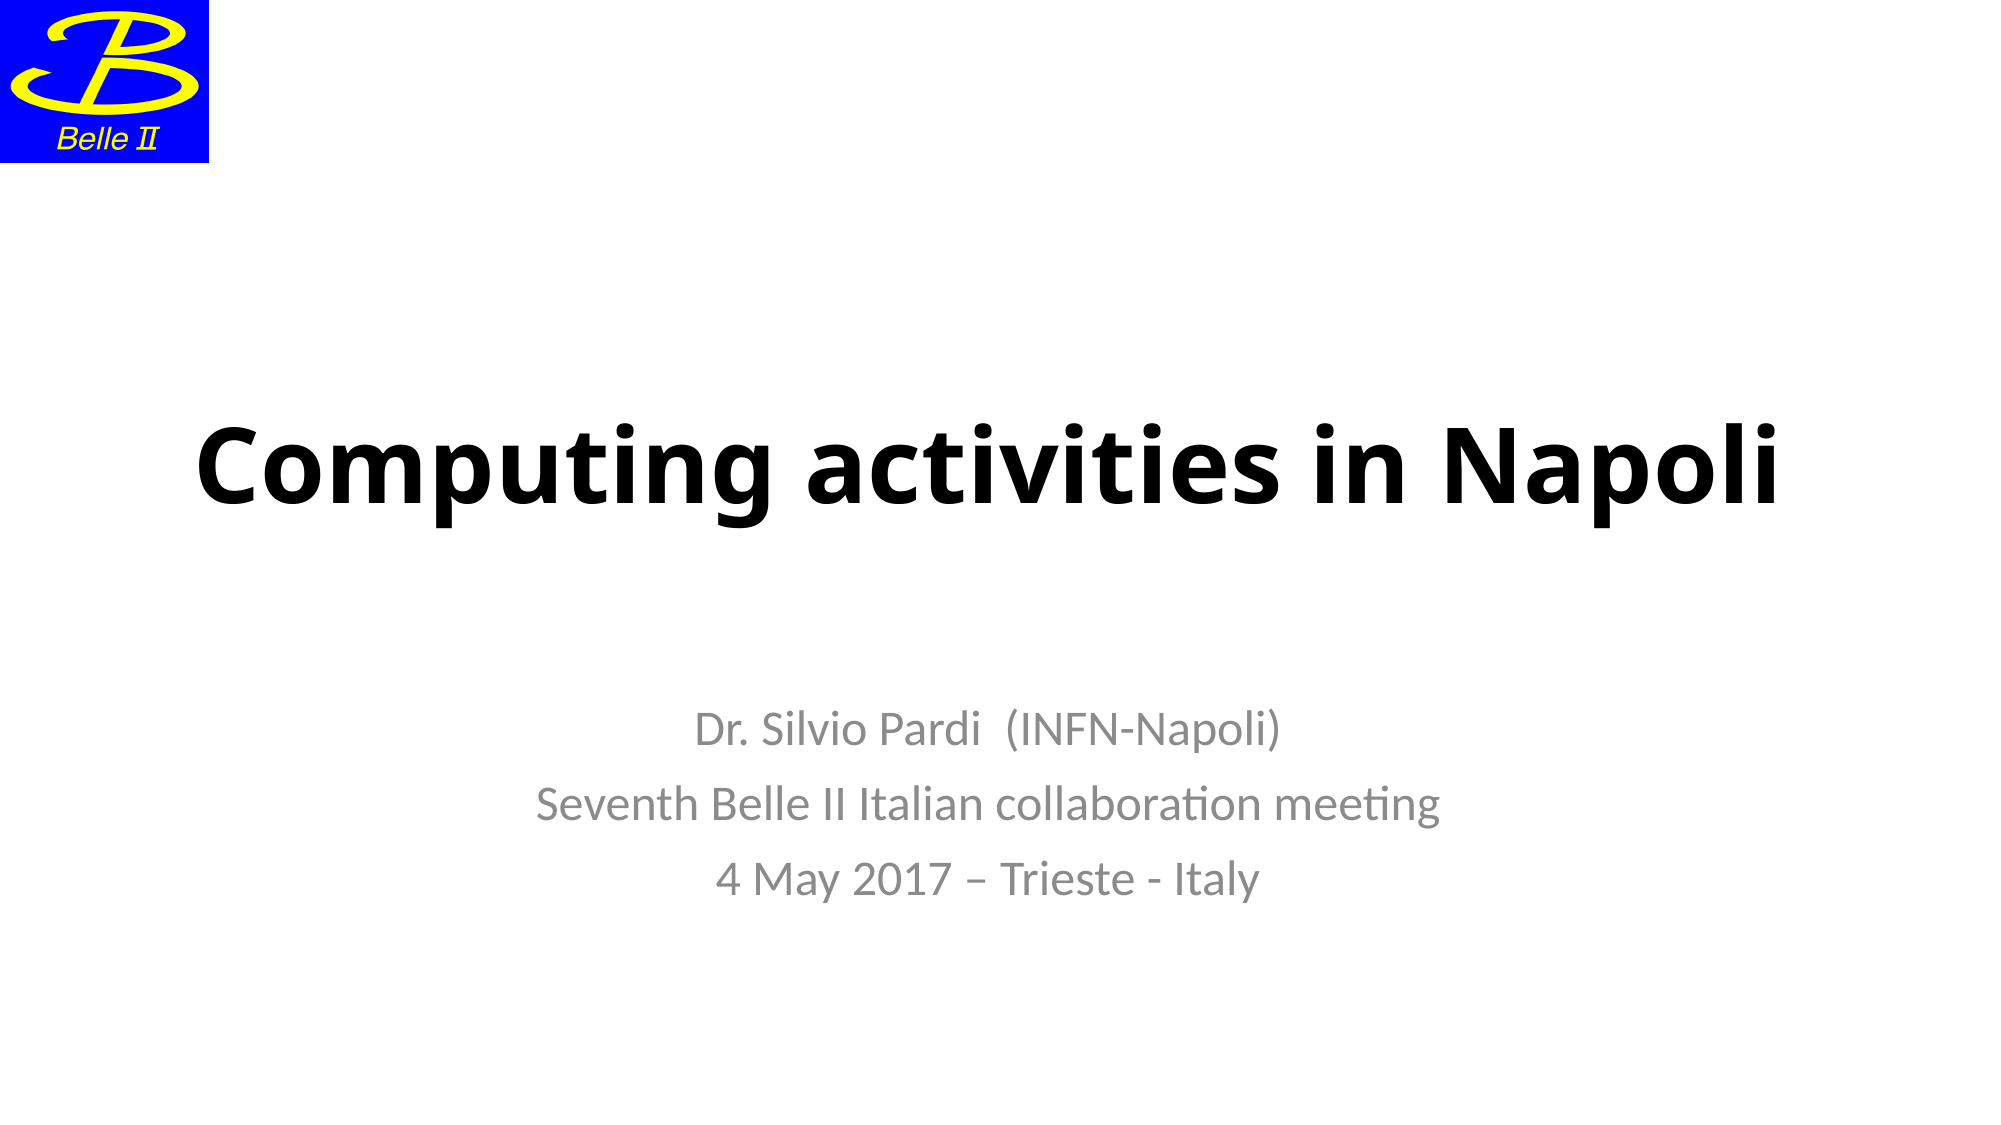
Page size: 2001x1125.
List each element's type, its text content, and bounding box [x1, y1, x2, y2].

title Computing activities in Napoli [158, 349, 1818, 591]
subtitle Dr. Silvio Pardi (INFN-Napoli) Seventh Belle II Italian collaboration meeting 4 May 2017 – Trieste - Italy [356, 695, 1621, 857]
picture [0, 0, 209, 163]
